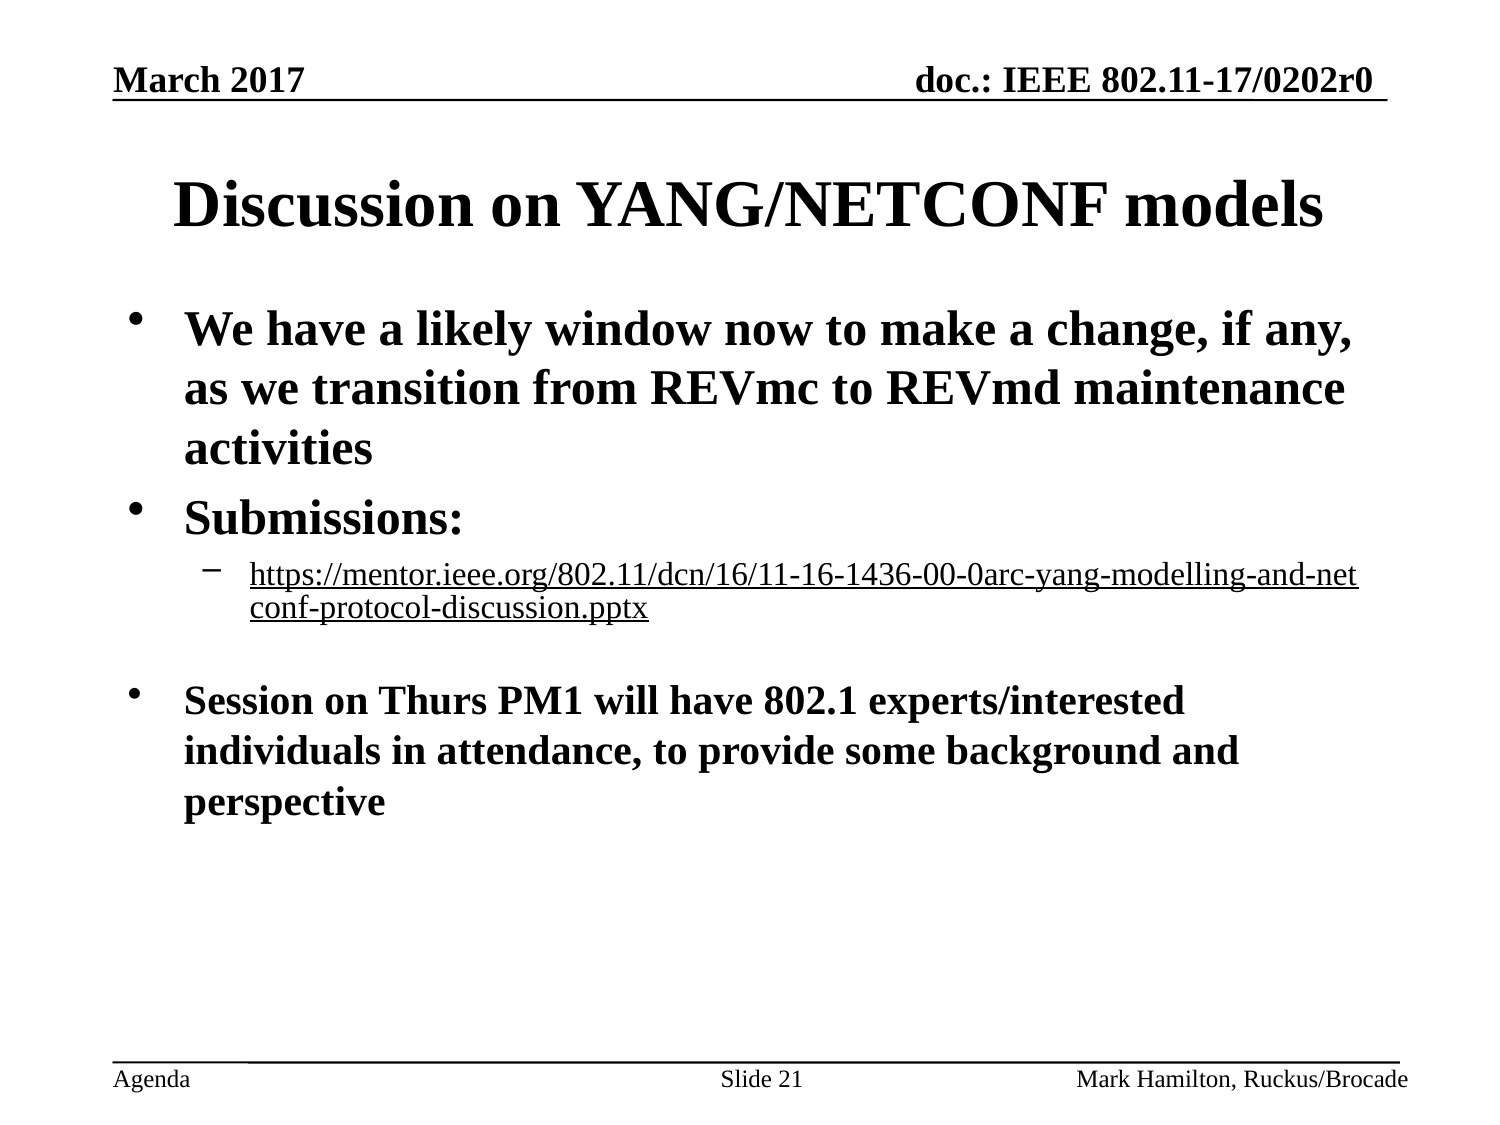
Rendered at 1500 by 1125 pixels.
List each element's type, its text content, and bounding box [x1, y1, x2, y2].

title Discussion on YANG/NETCONF models [112, 112, 1388, 287]
list We have a likely window now to make a change, if any, as we transition from REVmc to REVmd maintenance activities Submissions: https://mentor.ieee.org/802.11/dcn/16/11-16-1436-00-0arc-yang-modelling-and-netconf-protocol-discussion.pptx Session on Thurs PM1 will have 802.1 experts/interested individuals in attendance, to provide some background and perspective [112, 287, 1388, 1000]
